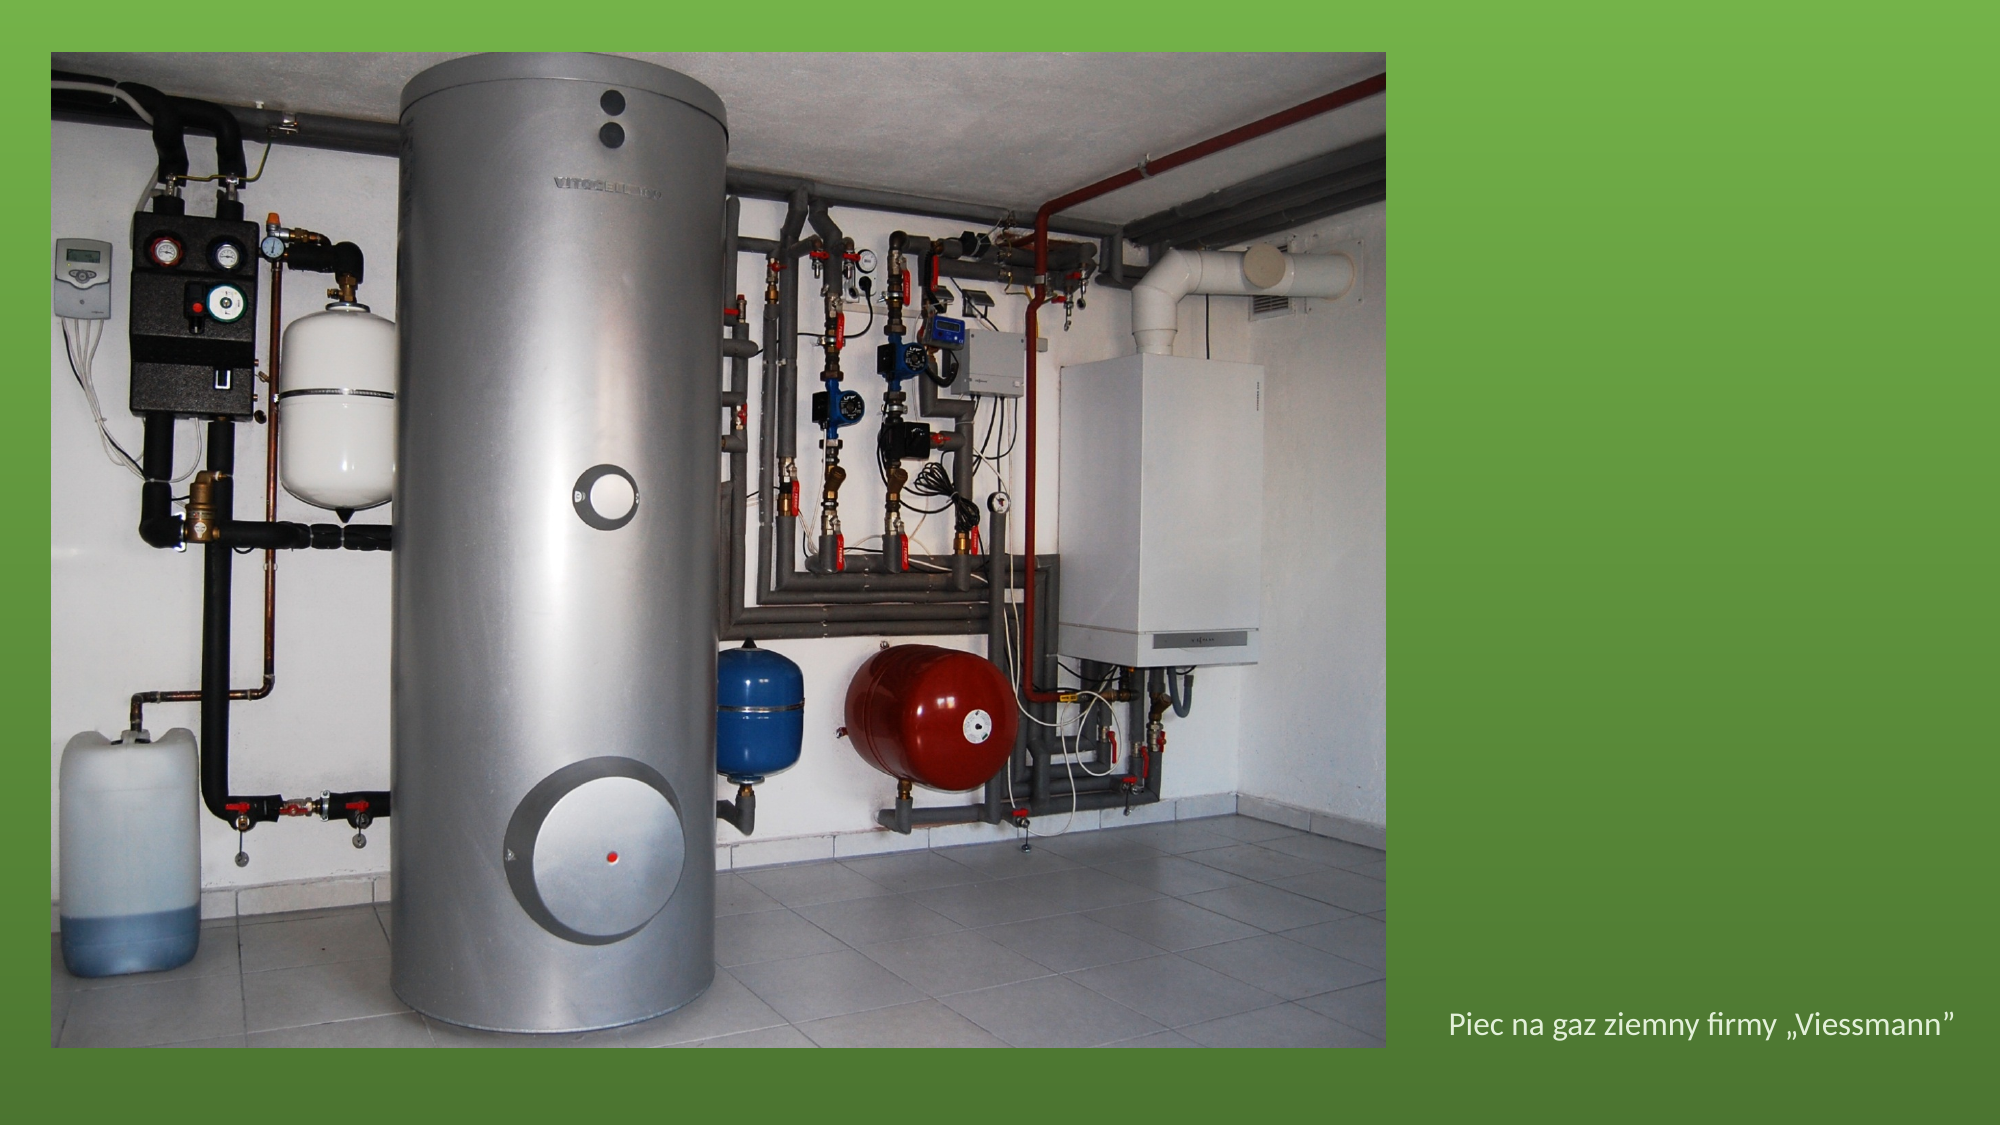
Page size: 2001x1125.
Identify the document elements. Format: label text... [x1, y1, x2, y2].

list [51, 52, 1386, 1048]
list Piec na gaz ziemny firmy „Viessmann” [1433, 999, 2000, 1125]
